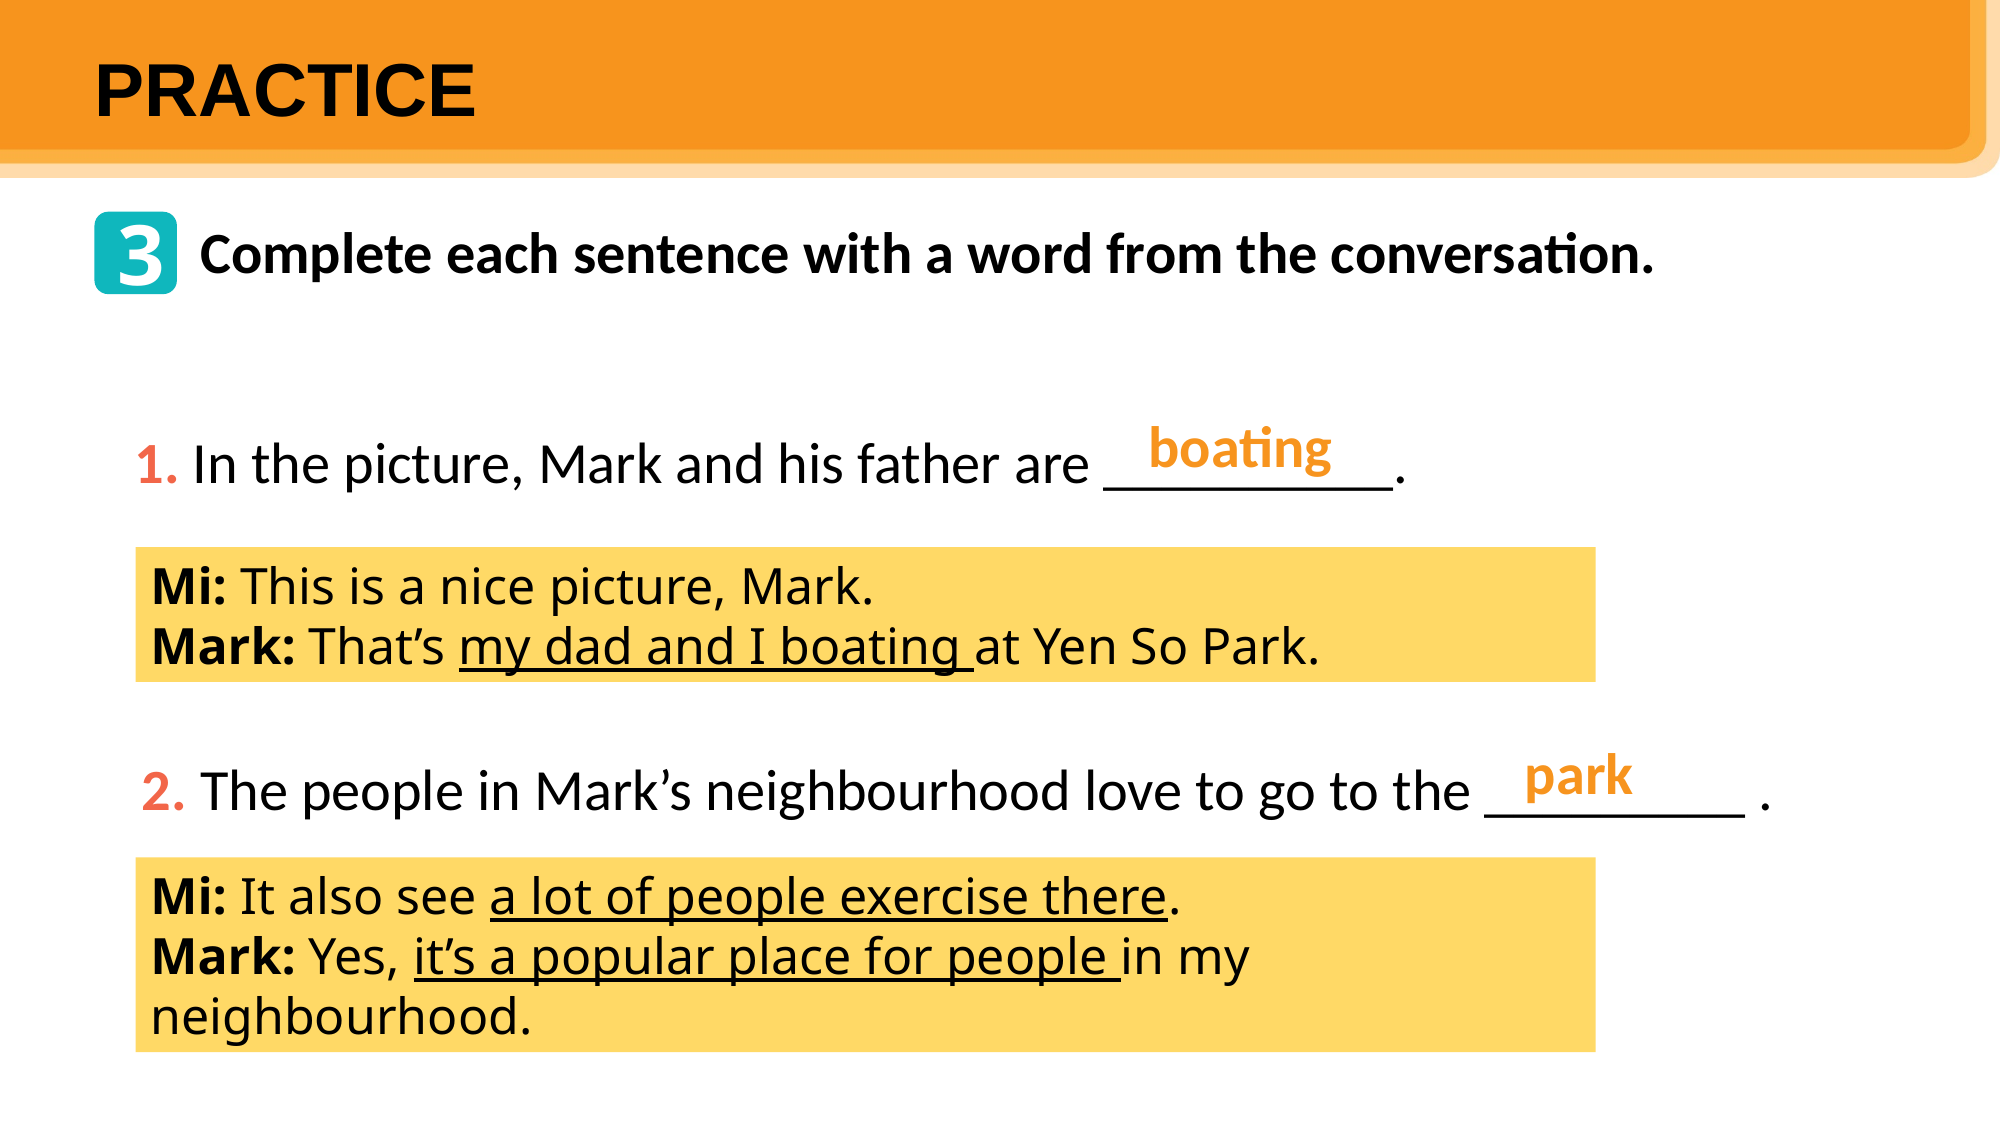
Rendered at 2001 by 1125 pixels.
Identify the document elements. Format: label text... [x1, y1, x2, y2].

text_box [169, 212, 178, 294]
text_box 3 [103, 194, 169, 310]
text_box Complete each sentence with a word from the conversation. [185, 207, 1960, 293]
text_box 2. The people in Mark’s neighbourhood love to go to the _________ . [126, 709, 1896, 830]
text_box boating [1133, 402, 1385, 487]
text_box Mi: It also see a lot of people exercise there. Mark: Yes, it’s a popular place for people in my neighbourhood. [135, 857, 1596, 1053]
text_box 1. In the picture, Mark and his father are __________. [120, 383, 1596, 503]
text_box Mi: This is a nice picture, Mark. Mark: That’s my dad and I boating at Yen So Park. [135, 547, 1596, 682]
picture [0, 0, 2000, 178]
text_box park [1510, 728, 1677, 814]
text_box [93, 211, 103, 295]
